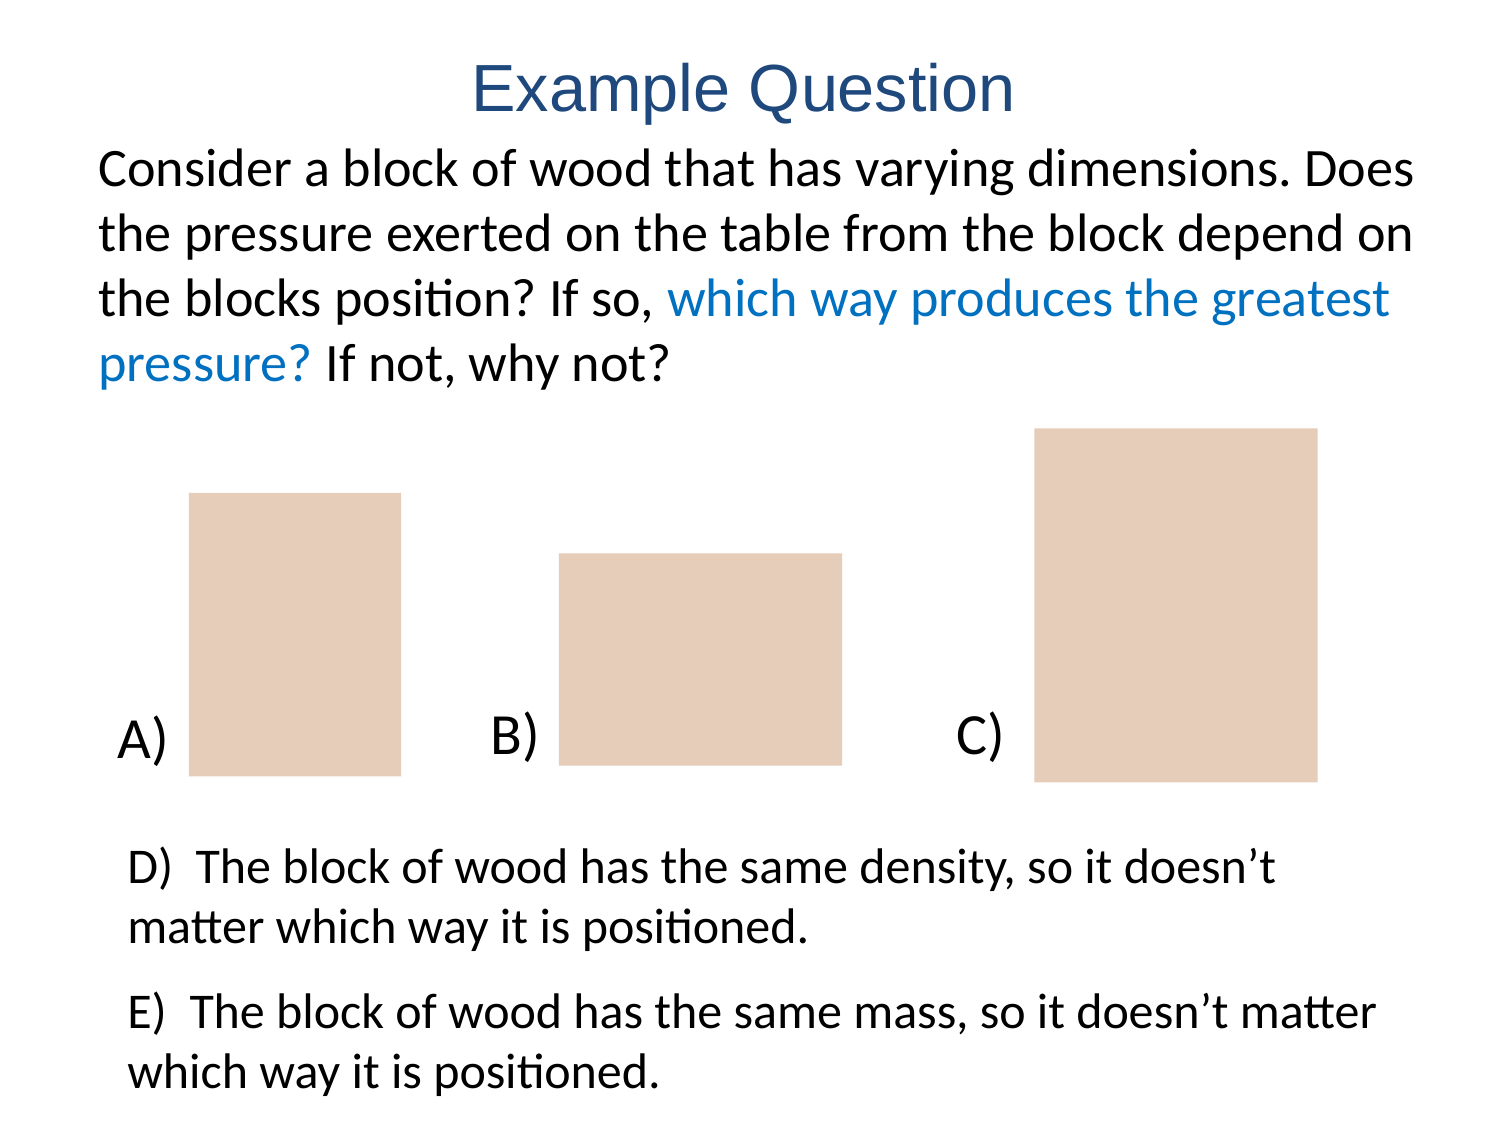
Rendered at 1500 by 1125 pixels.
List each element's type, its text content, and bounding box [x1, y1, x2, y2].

text_box [1034, 428, 1318, 783]
text_box Example Question [37, 37, 1450, 175]
text_box C) [942, 688, 1035, 774]
text_box A) [102, 693, 196, 778]
text_box [188, 492, 402, 777]
text_box B) [475, 688, 569, 774]
text_box [558, 553, 843, 766]
text_box Consider a block of wood that has varying dimensions. Does the pressure exerted on the table from the block depend on the blocks position? If so, which way produces the greatest pressure? If not, why not? [83, 124, 1471, 400]
text_box D) The block of wood has the same density, so it doesn’t matter which way it is positioned. E) The block of wood has the same mass, so it doesn’t matter which way it is positioned. [112, 825, 1410, 1106]
